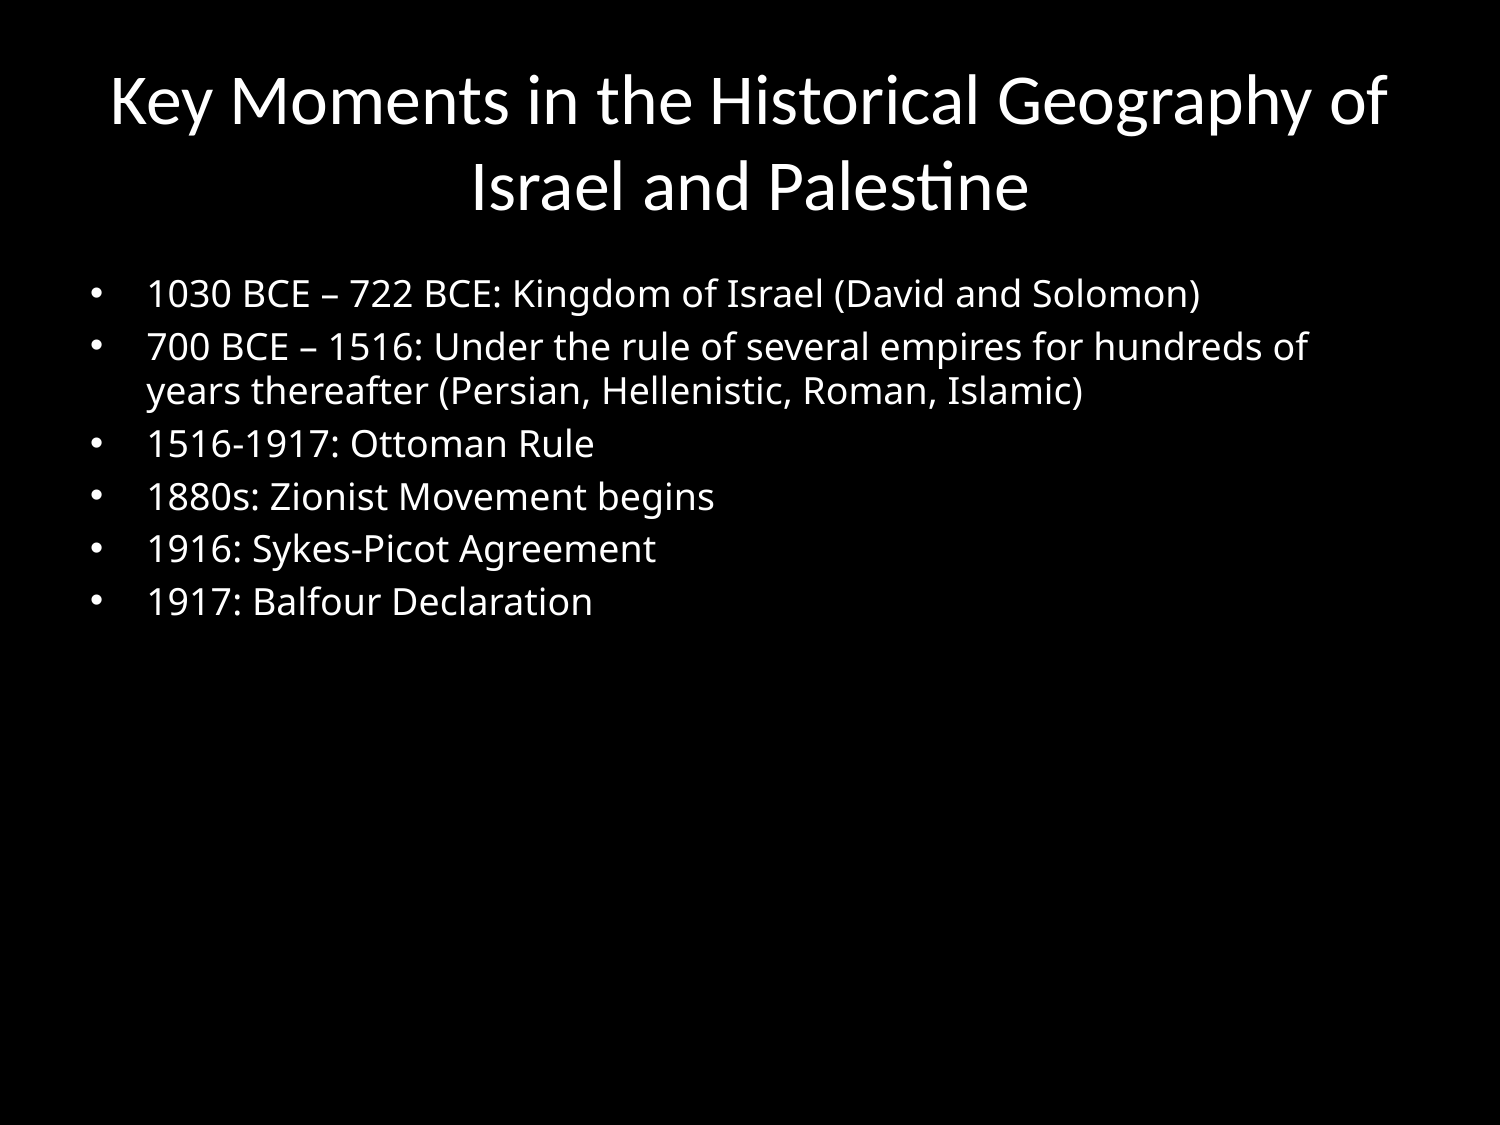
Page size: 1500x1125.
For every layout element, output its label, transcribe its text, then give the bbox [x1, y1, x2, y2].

list 1030 BCE – 722 BCE: Kingdom of Israel (David and Solomon) 700 BCE – 1516: Under the rule of several empires for hundreds of years thereafter (Persian, Hellenistic, Roman, Islamic) 1516-1917: Ottoman Rule 1880s: Zionist Movement begins 1916: Sykes-Picot Agreement 1917: Balfour Declaration [75, 262, 1425, 1063]
title Key Moments in the Historical Geography of Israel and Palestine [75, 45, 1425, 233]
